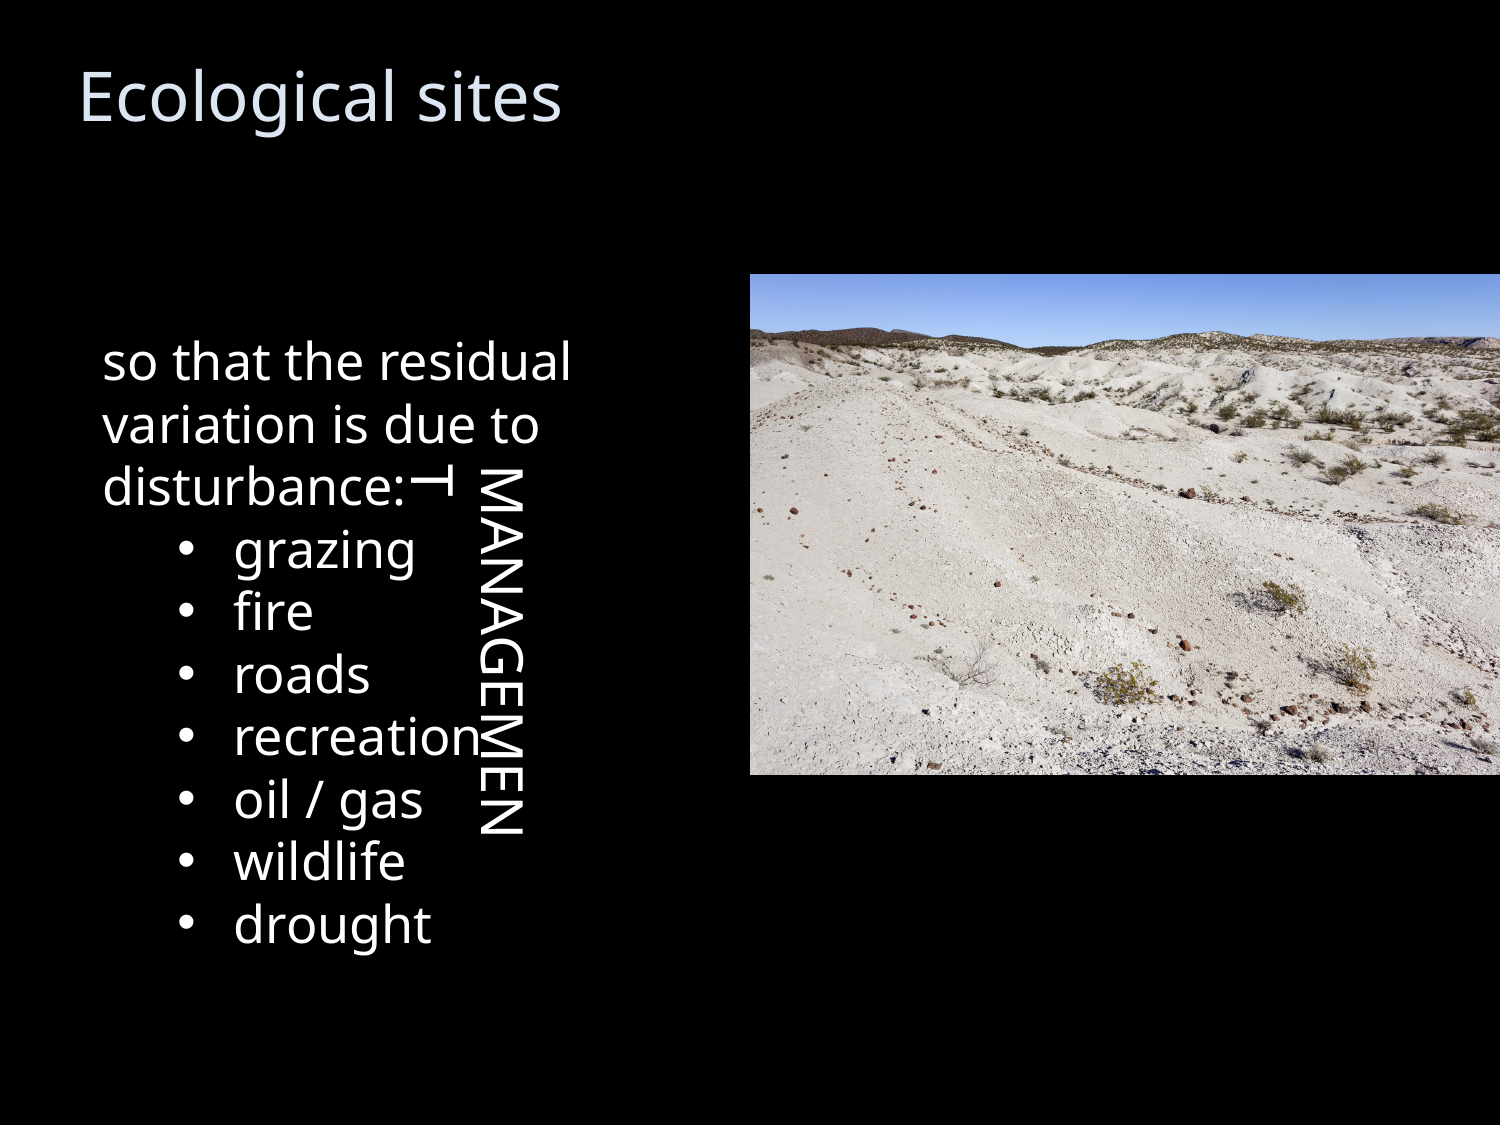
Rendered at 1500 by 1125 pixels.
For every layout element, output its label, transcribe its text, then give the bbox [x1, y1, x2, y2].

picture [749, 274, 1500, 776]
text_box so that the residual variation is due to disturbance: grazing fire roads recreation oil / gas wildlife drought [87, 321, 750, 961]
text_box MANAGEMENT [392, 450, 548, 863]
title Ecological sites [62, 0, 1500, 188]
